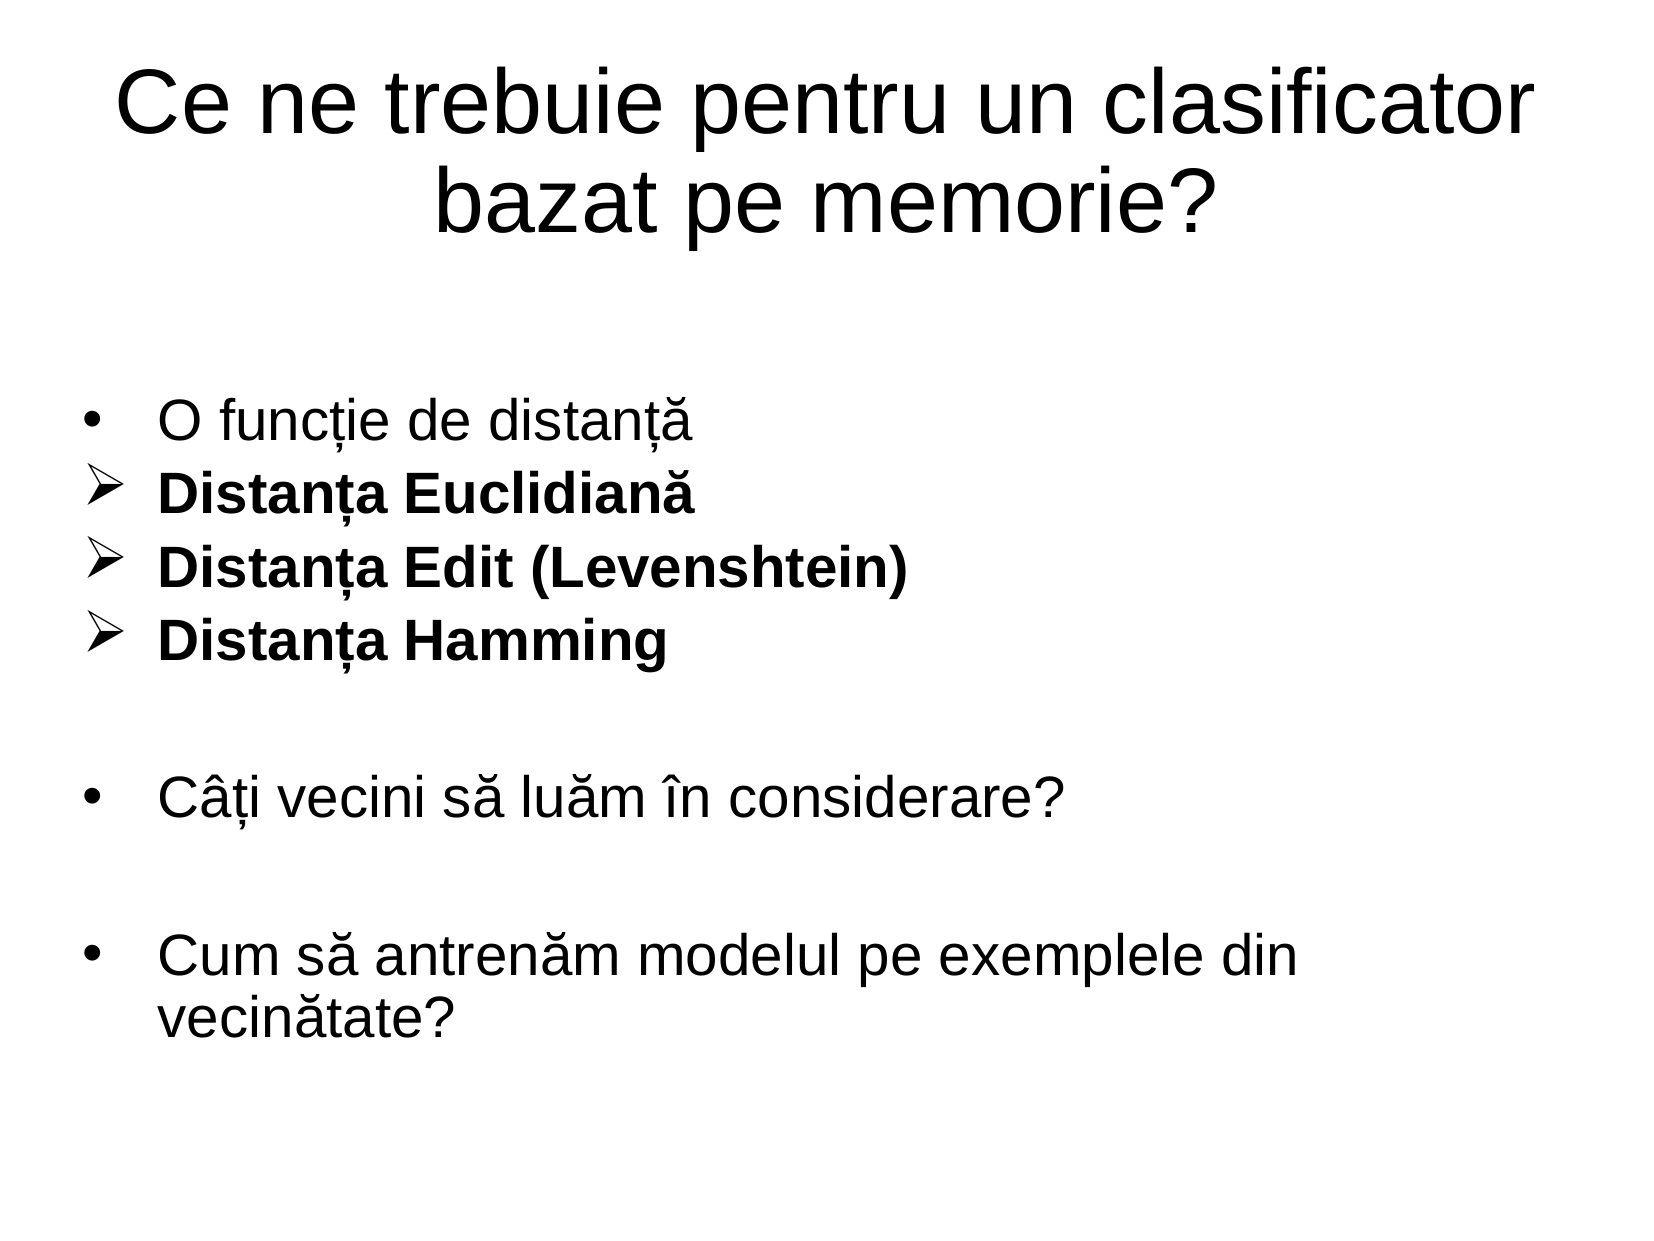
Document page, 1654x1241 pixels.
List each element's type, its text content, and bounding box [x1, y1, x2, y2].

subtitle O funcție de distanță Distanța Euclidiană Distanța Edit (Levenshtein) Distanța Hamming Câți vecini să luăm în considerare? Cum să antrenăm modelul pe exemplele din vecinătate? [82, 320, 1571, 1121]
title Ce ne trebuie pentru un clasificator bazat pe memorie? [82, 49, 1571, 257]
